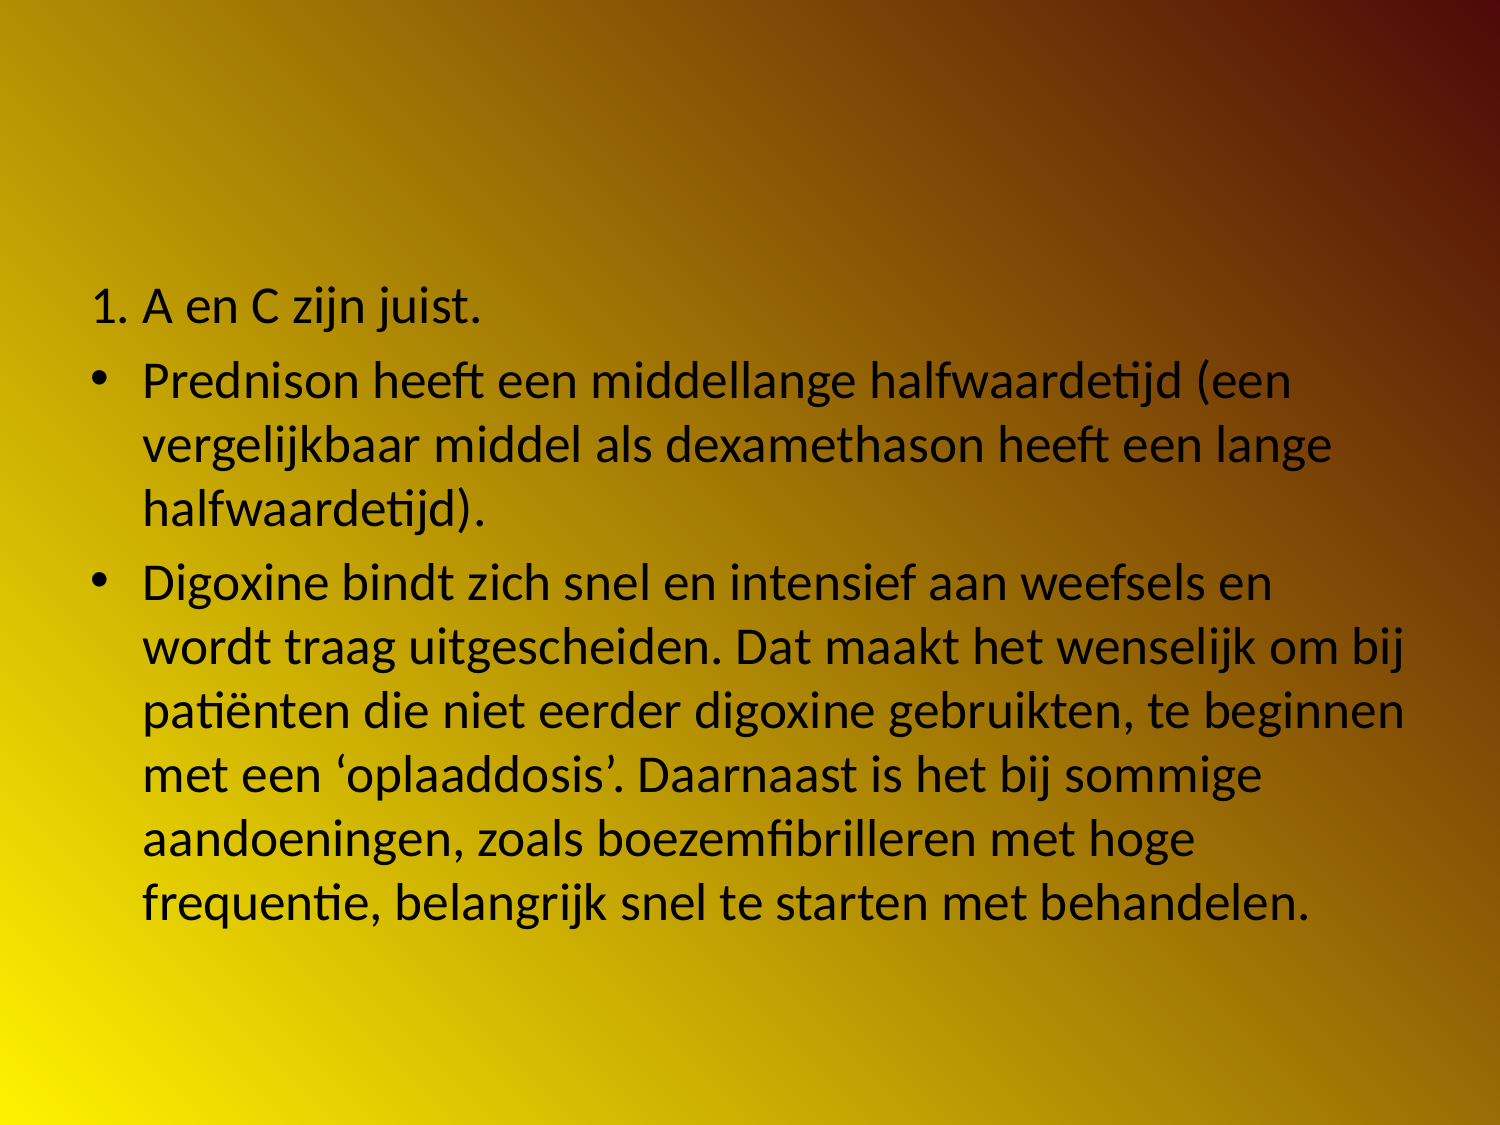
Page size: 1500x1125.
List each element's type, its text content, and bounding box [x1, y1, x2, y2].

list 1. A en C zijn juist. Prednison heeft een middellange halfwaardetijd (een vergelijkbaar middel als dexamethason heeft een lange halfwaardetijd). Digoxine bindt zich snel en intensief aan weefsels en wordt traag uitgescheiden. Dat maakt het wenselijk om bij patiënten die niet eerder digoxine gebruikten, te beginnen met een ‘oplaaddosis’. Daarnaast is het bij sommige aandoeningen, zoals boezemfibrilleren met hoge frequentie, belangrijk snel te starten met behandelen. [75, 262, 1425, 1005]
